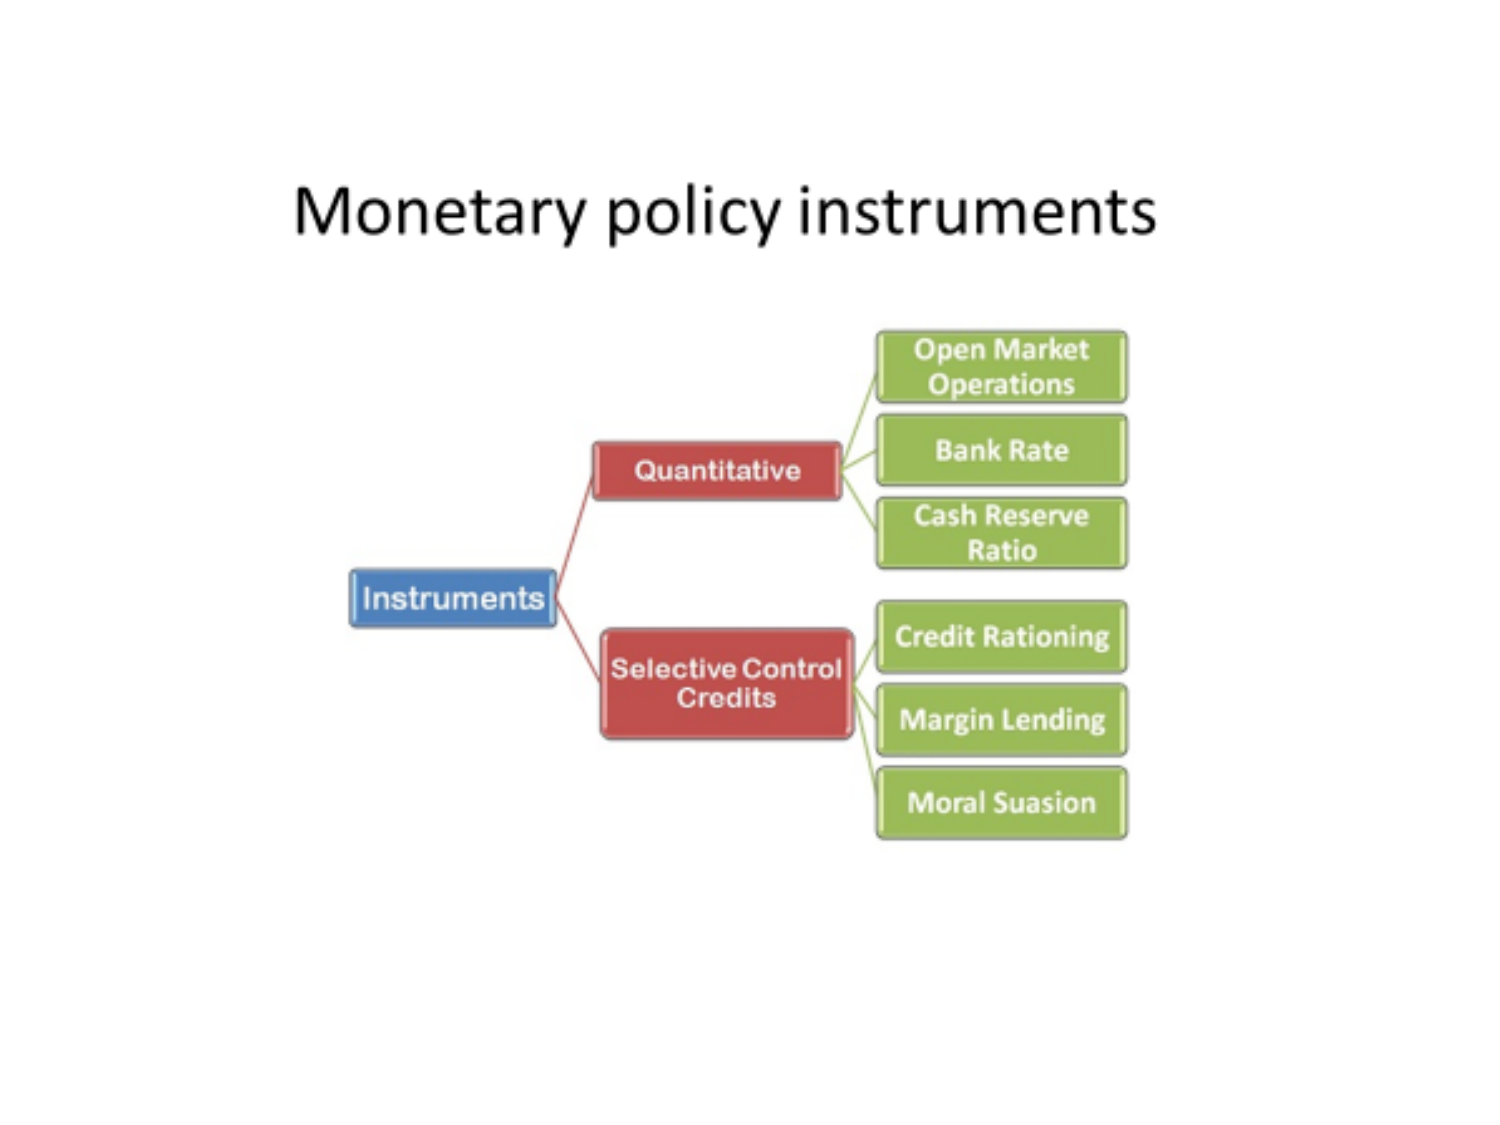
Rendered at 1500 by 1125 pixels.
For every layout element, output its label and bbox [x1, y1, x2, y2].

picture [123, 97, 1329, 1003]
